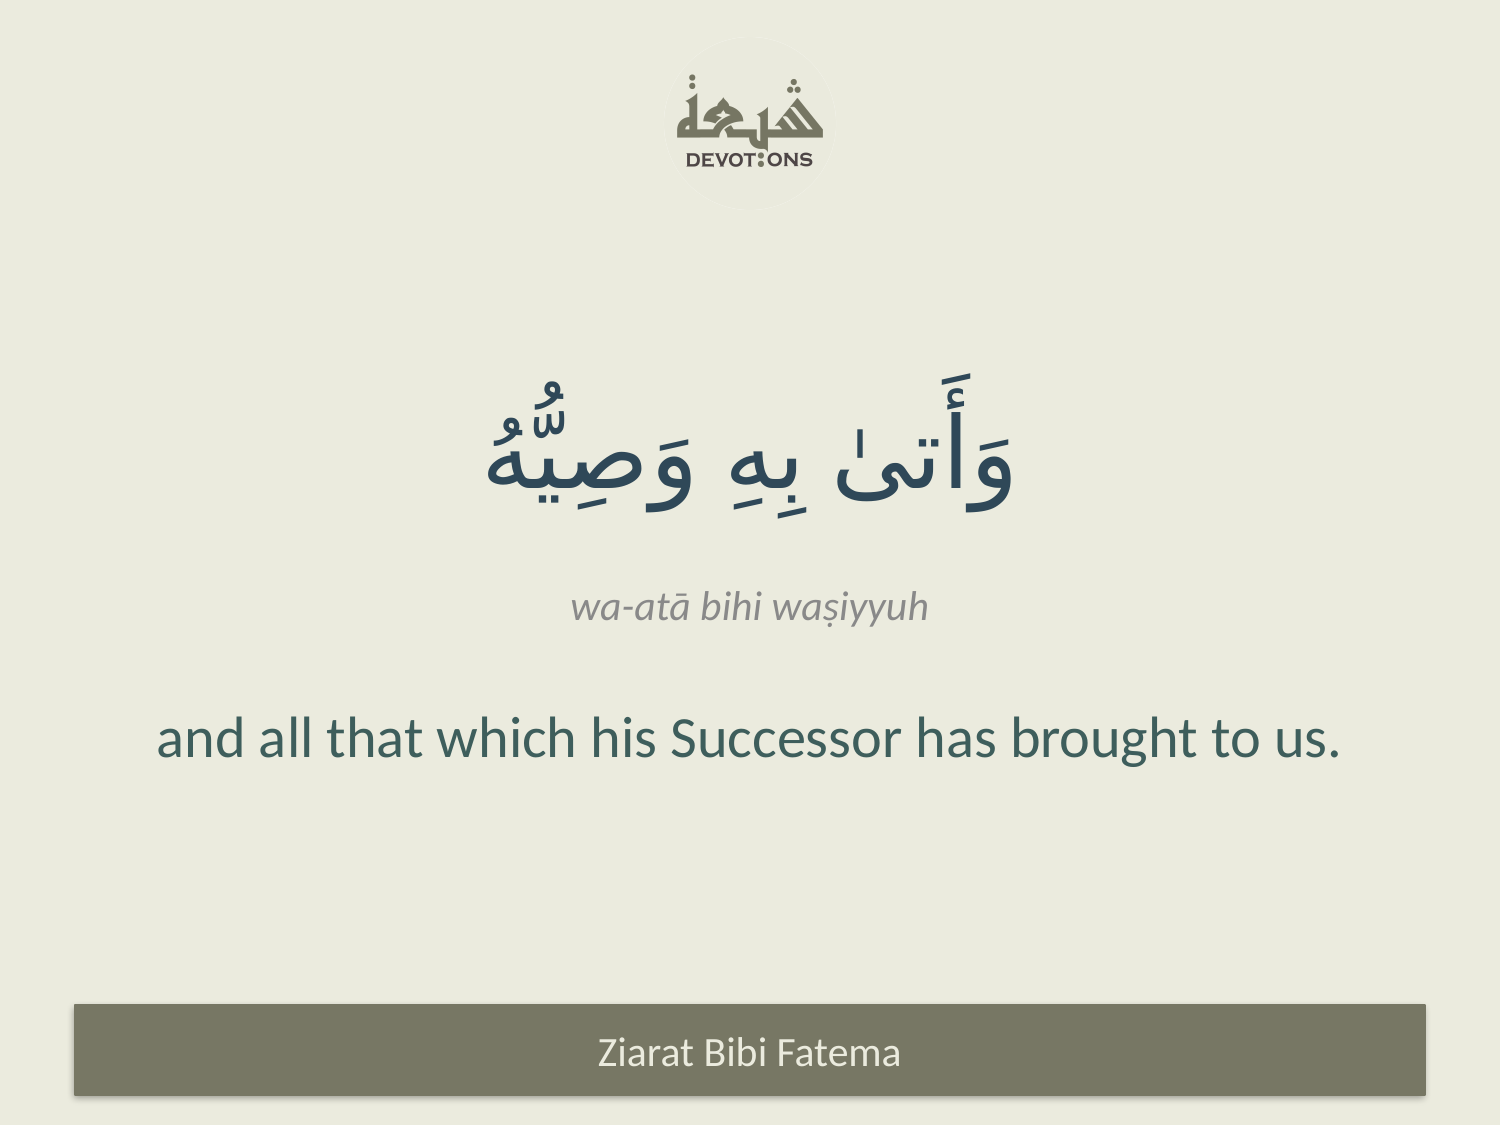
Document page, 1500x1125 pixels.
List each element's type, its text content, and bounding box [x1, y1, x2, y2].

text_box Ziarat Bibi Fatema [583, 1017, 917, 1083]
picture [656, 29, 844, 218]
text_box [74, 1004, 1426, 1096]
text_box وَأَتىٰ بِهِ وَصِيُّهُ wa-atā bihi waṣiyyuh and all that which his Successor has brought to us. [74, 381, 1425, 776]
